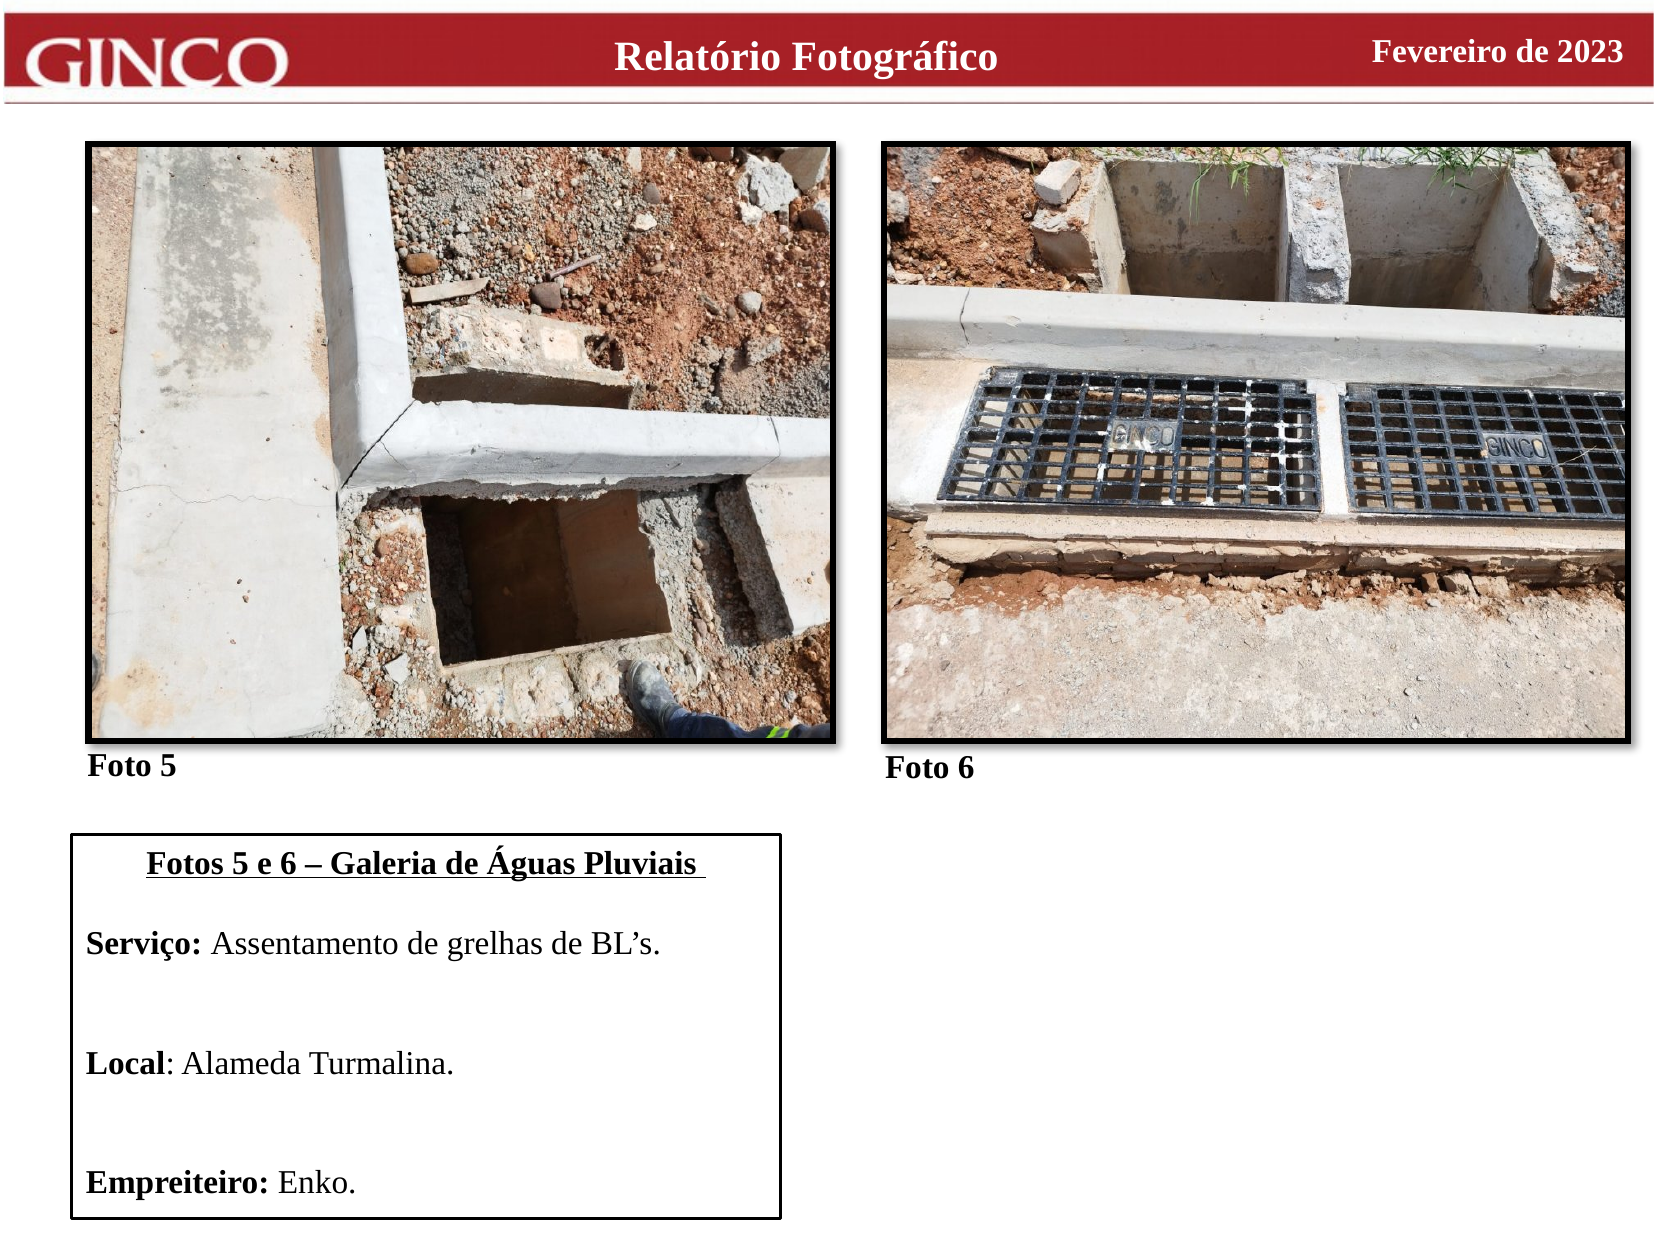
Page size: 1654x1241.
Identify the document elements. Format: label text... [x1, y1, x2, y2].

text_box Foto 5 [72, 735, 192, 791]
picture [91, 147, 830, 739]
picture [886, 147, 1626, 739]
text_box Foto 6 [870, 737, 990, 793]
picture [2, 0, 1654, 104]
text_box Fotos 5 e 6 – Galeria de Águas Pluviais Serviço: Assentamento de grelhas de BL’s. Local: Alameda Turmalina. Empreiteiro: Enko. [71, 834, 781, 1219]
